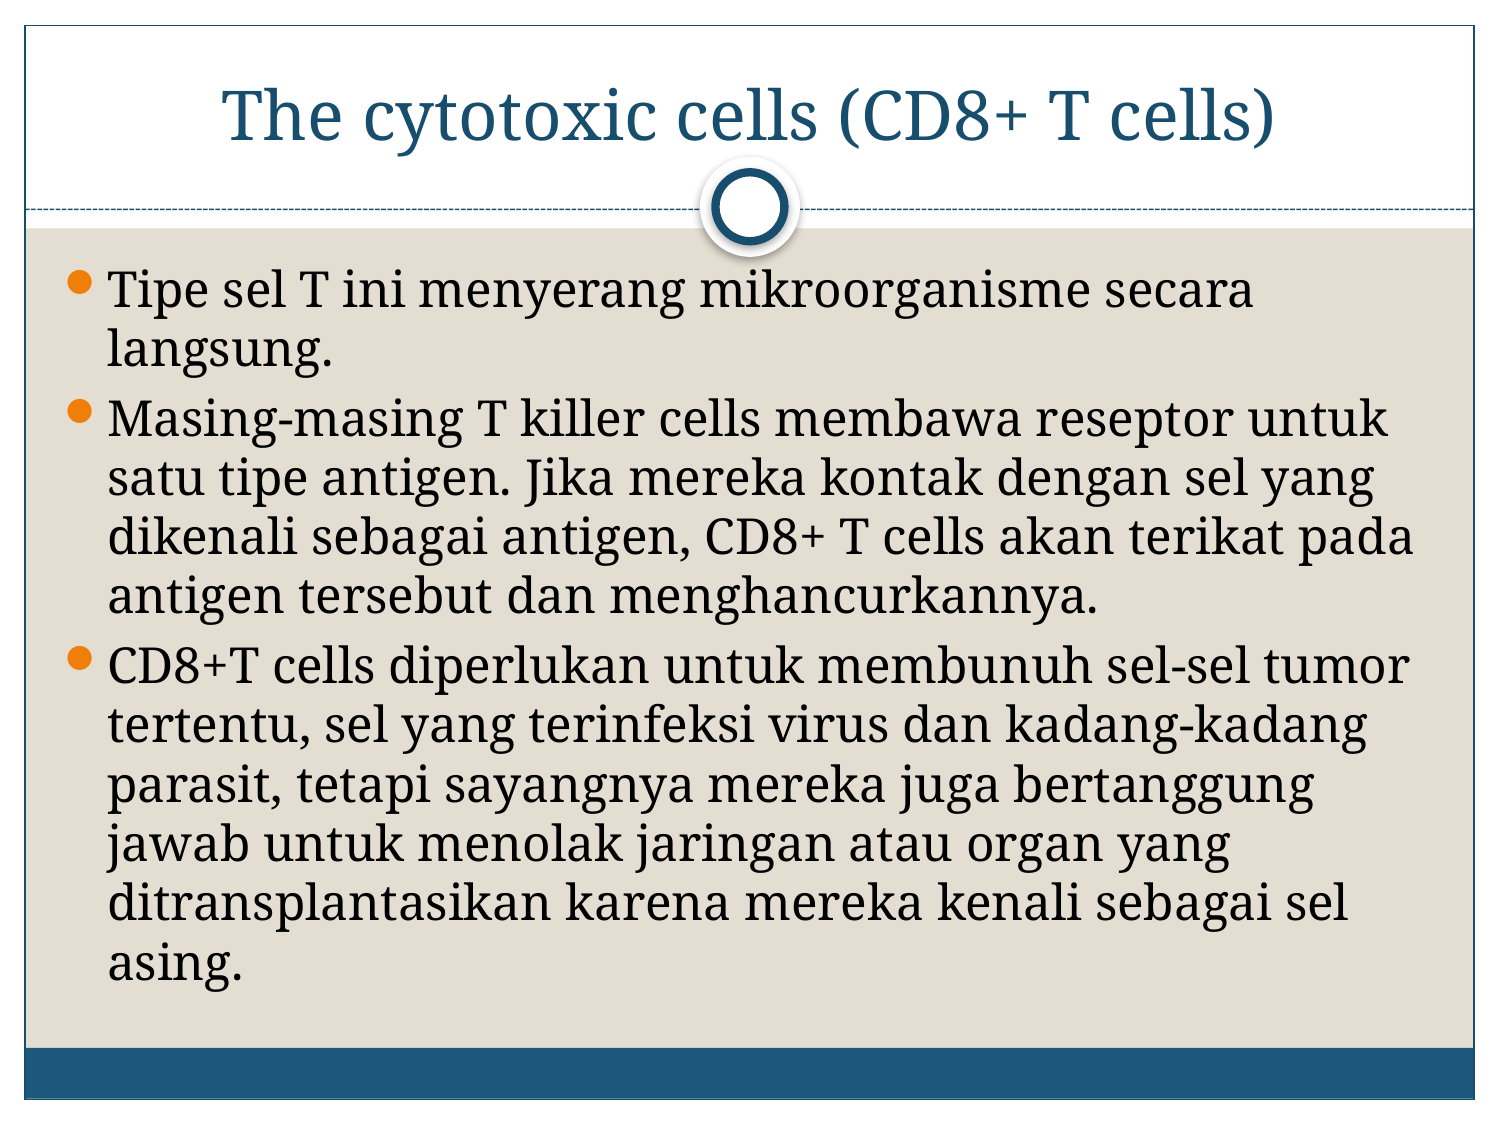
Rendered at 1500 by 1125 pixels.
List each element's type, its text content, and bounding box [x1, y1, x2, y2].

list Tipe sel T ini menyerang mikroorganisme secara langsung. Masing-masing T killer cells membawa reseptor untuk satu tipe antigen. Jika mereka kontak dengan sel yang dikenali sebagai antigen, CD8+ T cells akan terikat pada antigen tersebut dan menghancurkannya. CD8+T cells diperlukan untuk membunuh sel-sel tumor tertentu, sel yang terinfeksi virus dan kadang-kadang parasit, tetapi sayangnya mereka juga bertanggung jawab untuk menolak jaringan atau organ yang ditransplantasikan karena mereka kenali sebagai sel asing. [49, 250, 1445, 1001]
title The cytotoxic cells (CD8+ T cells) [49, 37, 1450, 162]
